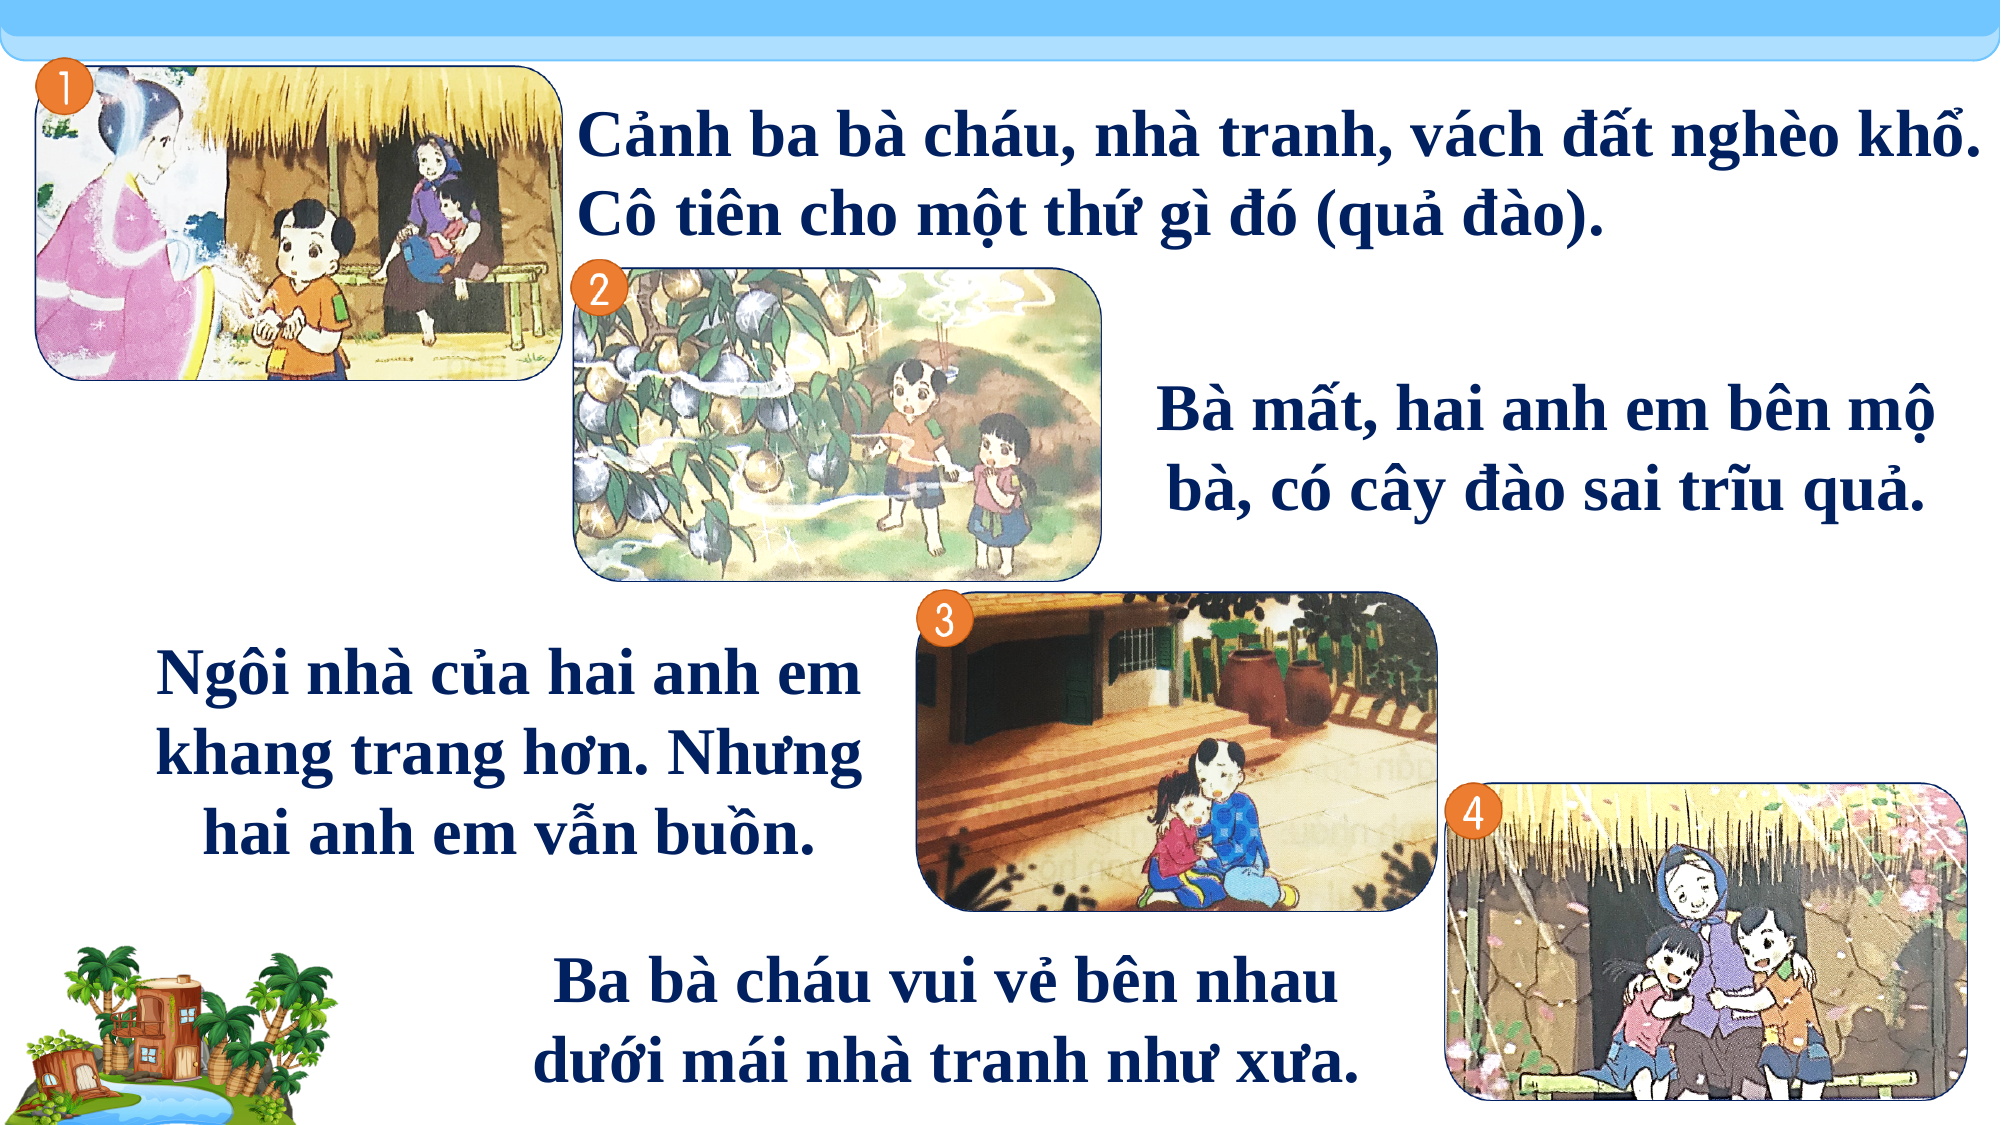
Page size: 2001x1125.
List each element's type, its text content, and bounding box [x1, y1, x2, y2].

text_box Ngôi nhà của hai anh em khang trang hơn. Nhưng hai anh em vẫn buồn. [124, 620, 895, 876]
picture [32, 43, 1968, 1101]
picture [0, 943, 343, 1125]
text_box Cảnh ba bà cháu, nhà tranh, vách đất nghèo khổ. Cô tiên cho một thứ gì đó (quả đào). [563, 81, 2000, 257]
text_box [0, 0, 2000, 61]
text_box Bà mất, hai anh em bên mộ bà, có cây đào sai trĩu quả. [1102, 356, 1993, 532]
text_box Ba bà cháu vui vẻ bên nhau dưới mái nhà tranh như xưa. [483, 928, 1411, 1104]
